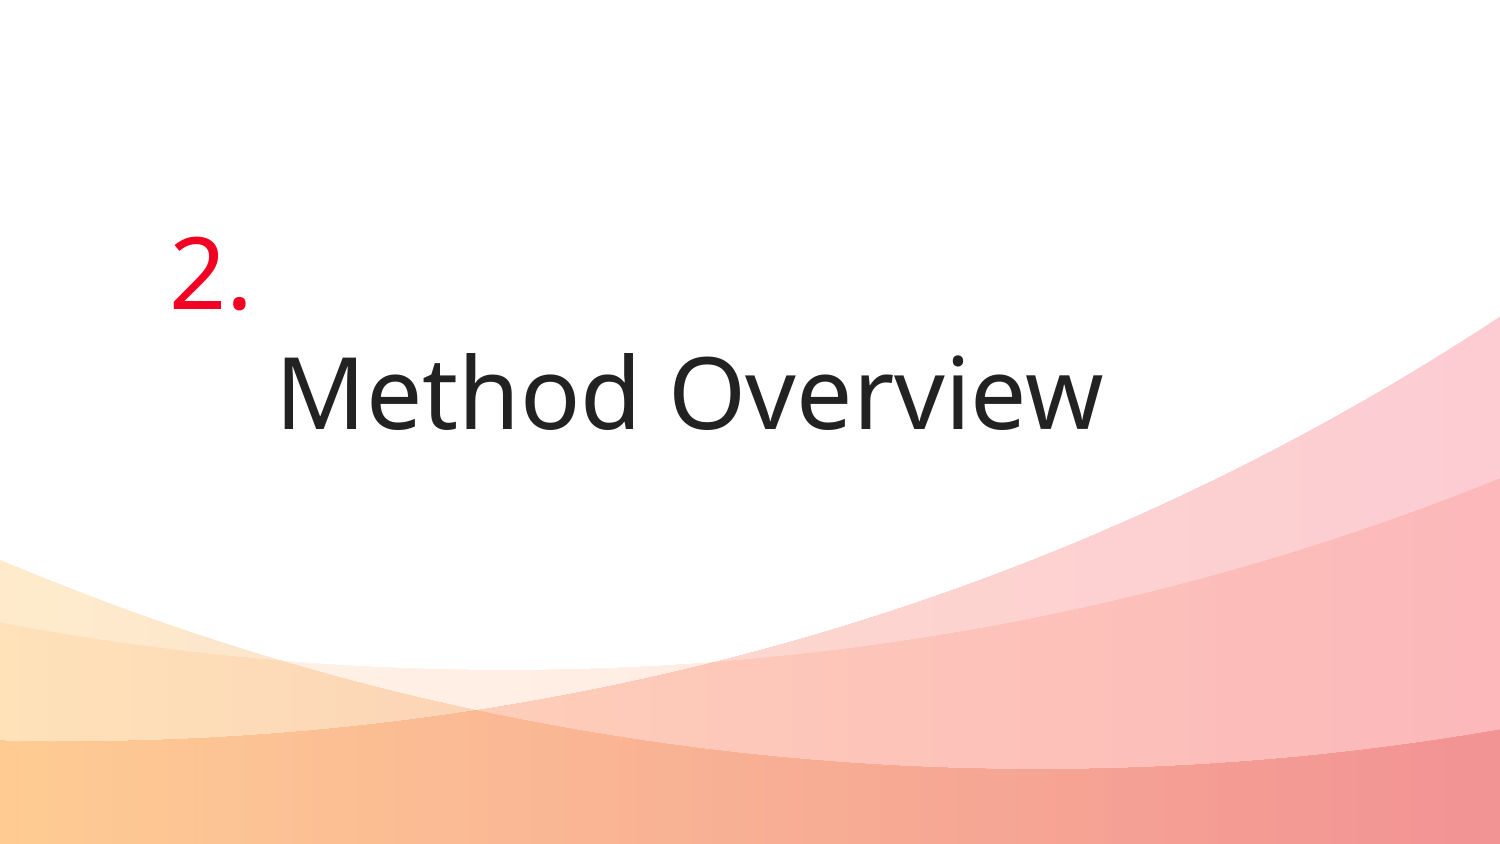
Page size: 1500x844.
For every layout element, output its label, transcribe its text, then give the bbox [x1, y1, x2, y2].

title 2. Method Overview [169, 259, 1211, 450]
